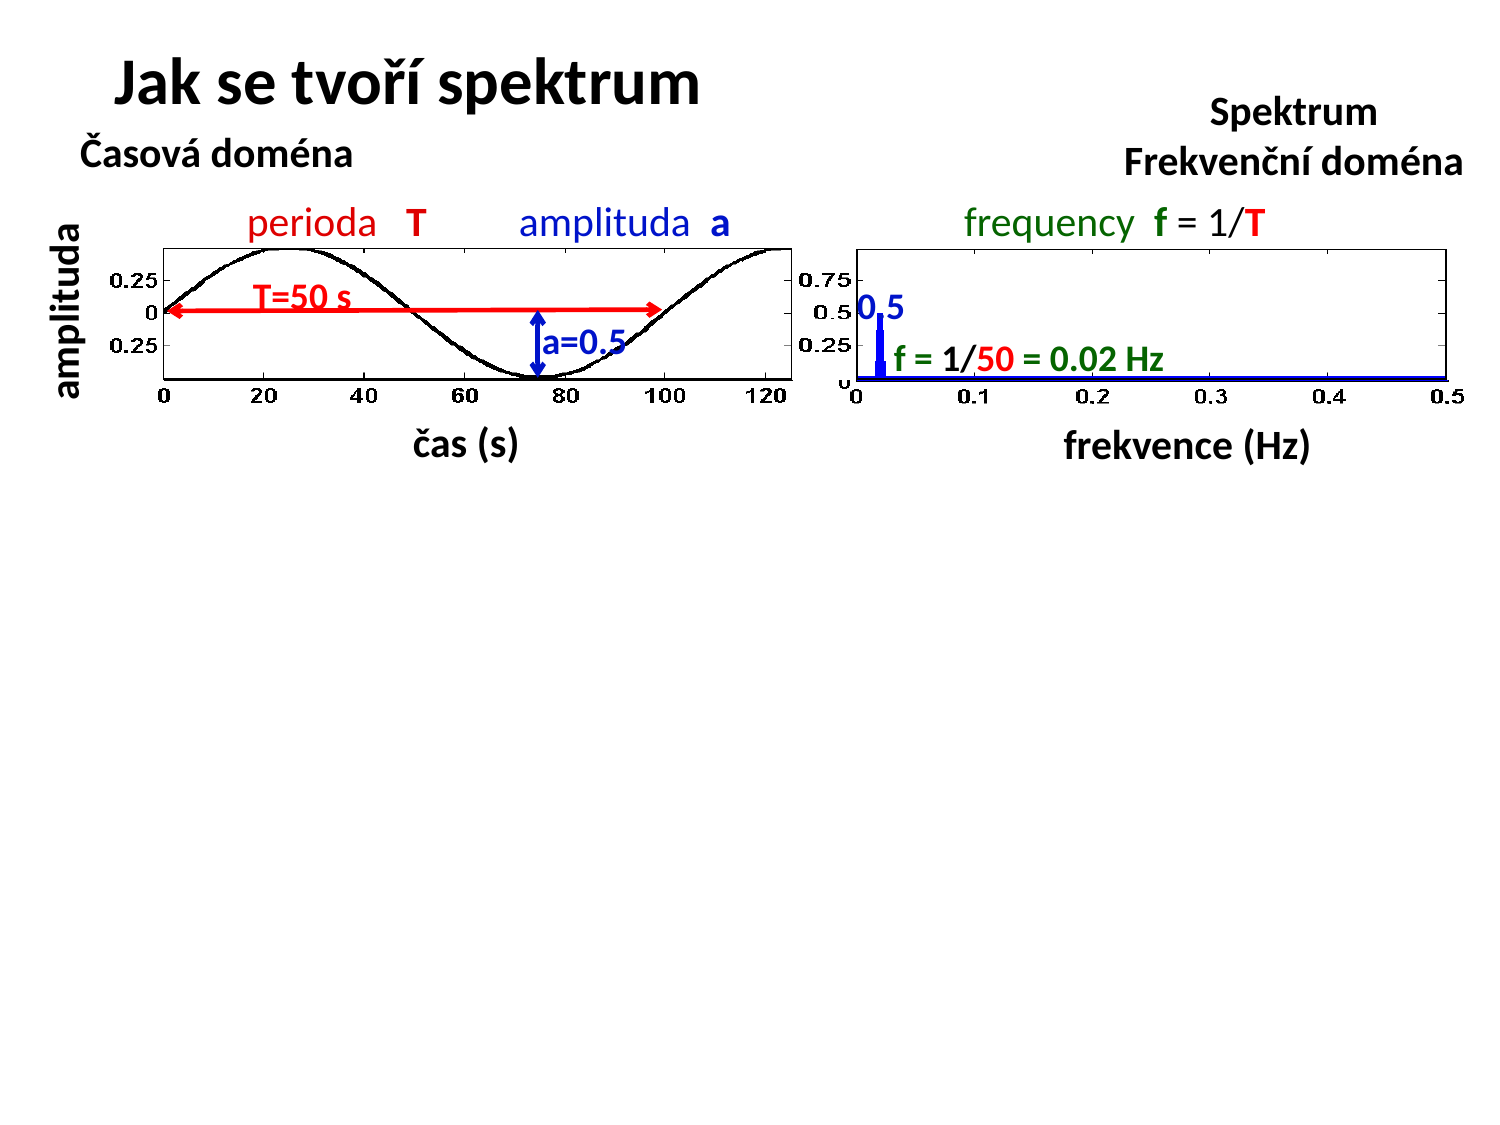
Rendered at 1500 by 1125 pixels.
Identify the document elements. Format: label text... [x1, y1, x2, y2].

text_box amplituda a [488, 187, 761, 235]
picture [96, 236, 1468, 404]
text_box amplituda [29, 192, 111, 432]
text_box čas (s) [299, 412, 633, 473]
text_box frekvence (Hz) [1020, 412, 1354, 475]
text_box perioda T [207, 187, 467, 235]
text_box Jak se tvoří spektrum [100, 30, 1459, 126]
text_box frequency f = 1/T [945, 187, 1284, 235]
text_box Spektrum Frekvenční doména [1031, 76, 1500, 192]
text_box Časová doména [50, 118, 384, 184]
